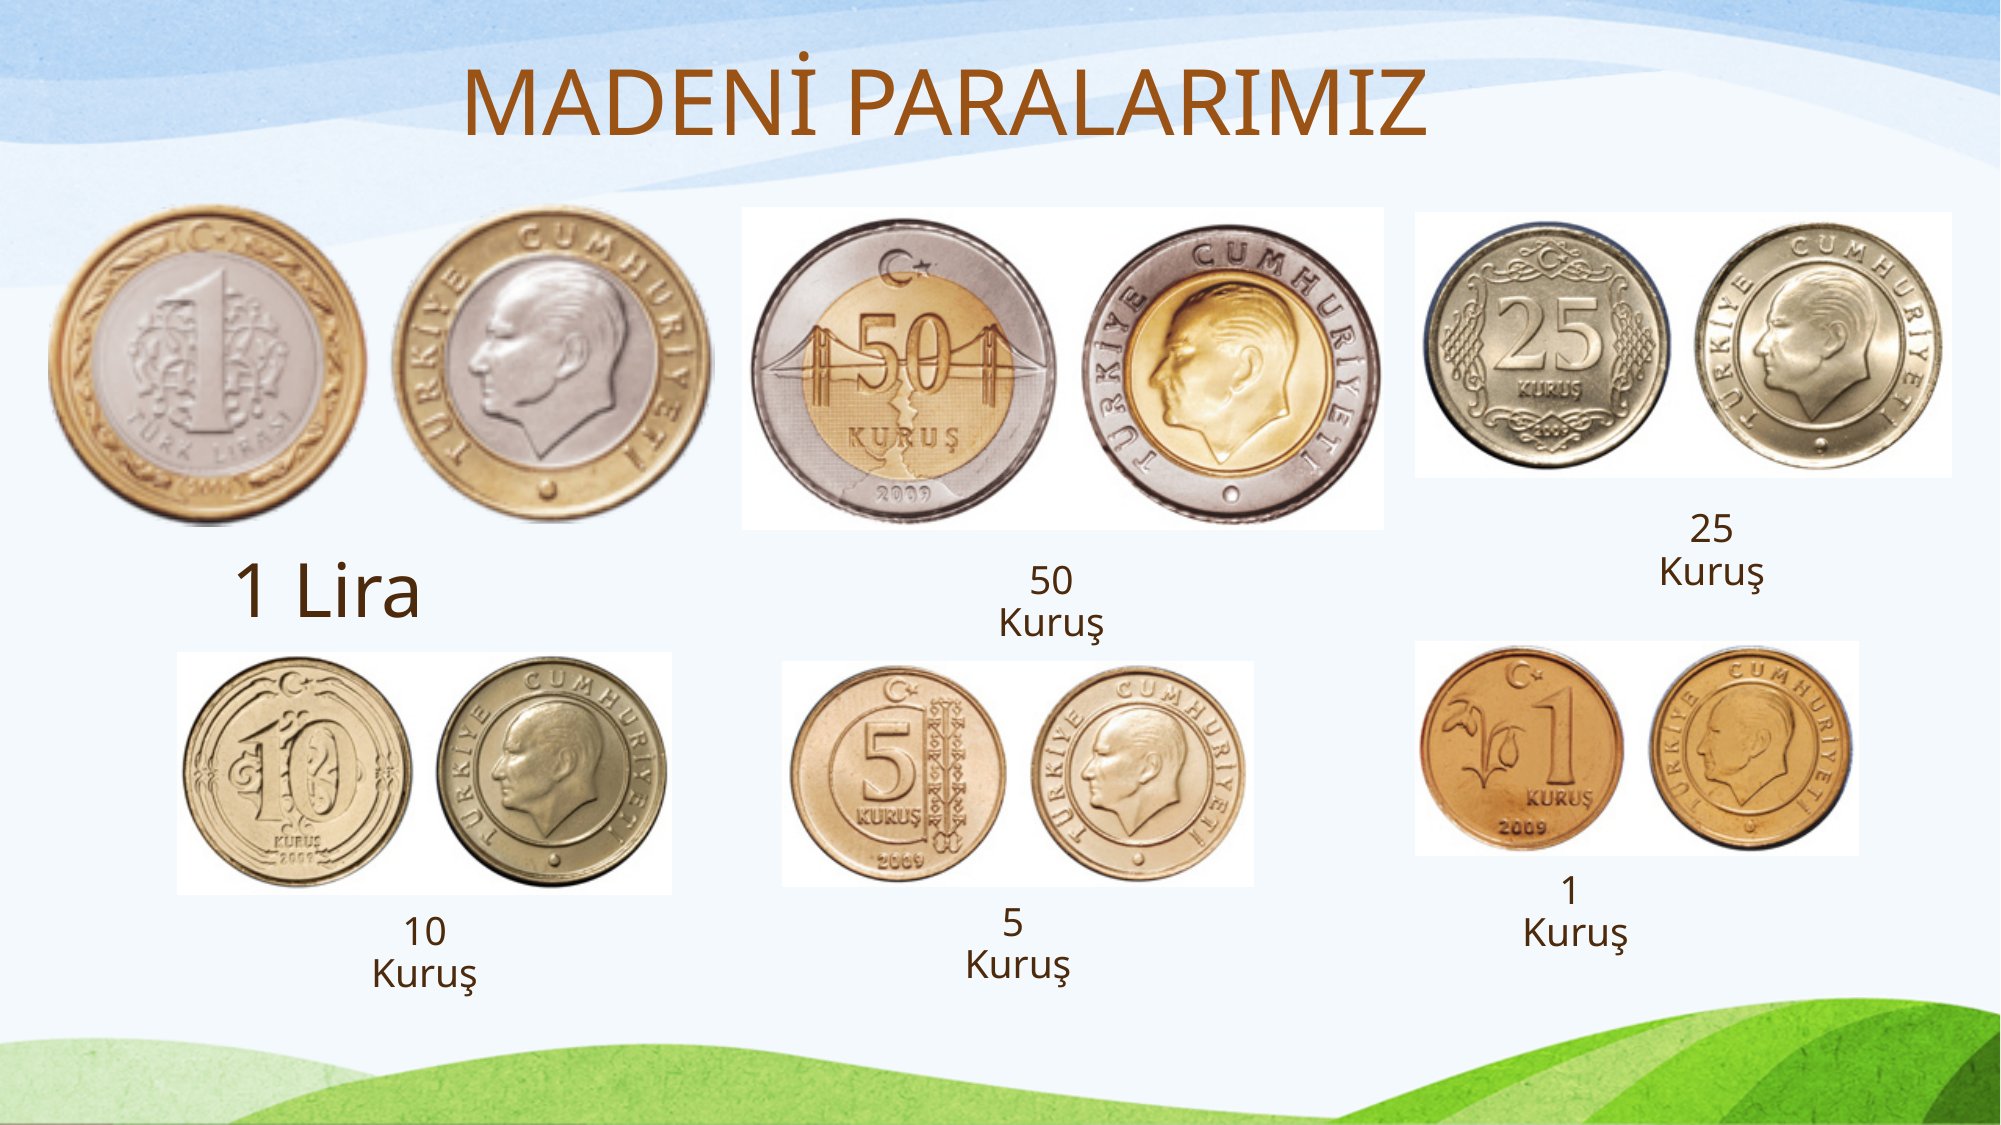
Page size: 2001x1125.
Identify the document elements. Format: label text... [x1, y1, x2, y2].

text_box MADENİ PARALARIMIZ [444, 36, 1446, 162]
text_box 5 Kuruş [869, 894, 1167, 995]
text_box 50 Kuruş [902, 552, 1200, 653]
text_box 25 Kuruş [1563, 501, 1861, 601]
text_box 1 Kuruş [1427, 862, 1724, 963]
text_box 10 Kuruş [276, 903, 573, 1004]
title 1 Lira [216, 541, 514, 642]
picture [0, 0, 2001, 1125]
